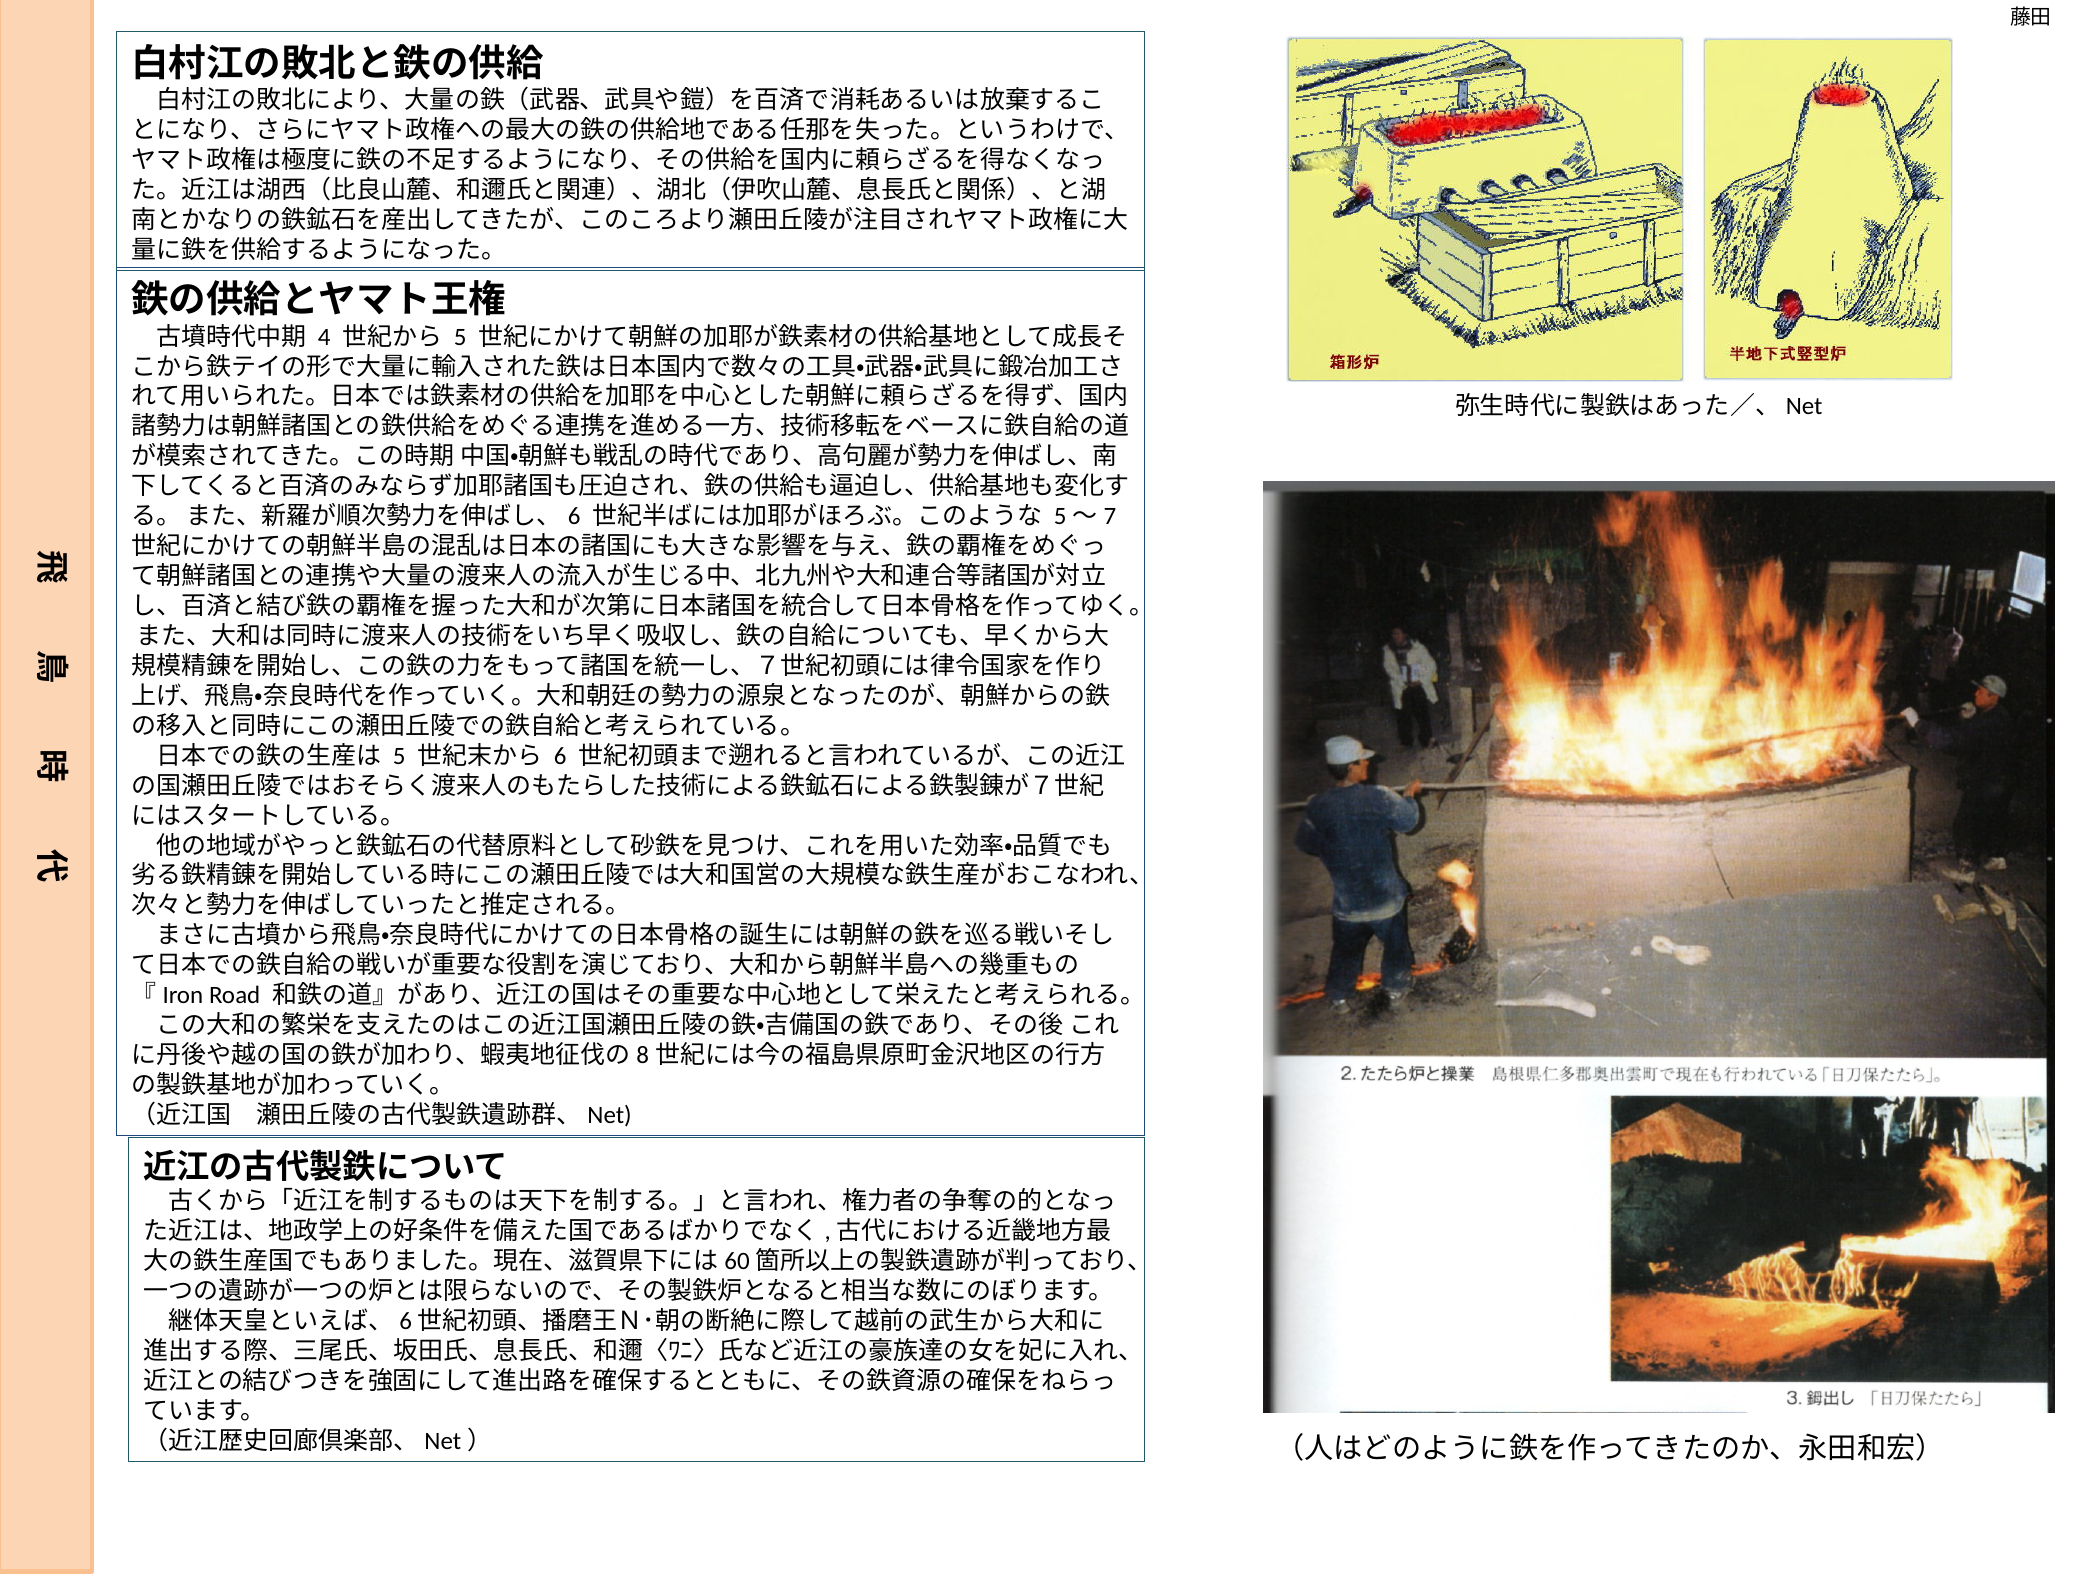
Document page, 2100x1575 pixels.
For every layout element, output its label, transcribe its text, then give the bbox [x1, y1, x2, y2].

text_box （人はどのように鉄を作ってきたのか、永田和宏） [1260, 1422, 1960, 1472]
text_box 白村江の敗北と鉄の供給 白村江の敗北により、大量の鉄（武器、武具や鎧）を百済で消耗あるいは放棄することになり、さらにヤマト政権への最大の鉄の供給地である任那を失った。というわけで、ヤマト政権は極度に鉄の不足するようになり、その供給を国内に頼らざるを得なくなった。近江は湖西（比良山麓、和邇氏と関連）、湖北（伊吹山麓、息長氏と関係）、と湖南とかなりの鉄鉱石を産出してきたが、このころより瀬田丘陵が注目されヤマト政権に大量に鉄を供給するようになった。 [116, 31, 1145, 271]
text_box 鉄の供給とヤマト王権 古墳時代中期 4 世紀から 5 世紀にかけて朝鮮の加耶が鉄素材の供給基地として成長そこから鉄テイの形で大量に輸入された鉄は日本国内で数々の工具・武器・武具に鍛冶加工されて用いられた。日本では鉄素材の供給を加耶を中心とした朝鮮に頼らざるを得ず、国内諸勢力は朝鮮諸国との鉄供給をめぐる連携を進める一方、技術移転をベースに鉄自給の道が模索されてきた。この時期 中国・朝鮮も戦乱の時代であり、高句麗が勢力を伸ばし、南下してくると百済のみならず加耶諸国も圧迫され、鉄の供給も逼迫し、供給基地も変化する。 また、新羅が順次勢力を伸ばし、6 世紀半ばには加耶がほろぶ。このような 5～7 世紀にかけての朝鮮半島の混乱は日本の諸国にも大きな影響を与え、鉄の覇権をめぐって朝鮮諸国との連携や大量の渡来人の流入が生じる中、北九州や大和連合等諸国が対立し、百済と結び鉄の覇権を握った大和が次第に日本諸国を統合して日本骨格を作ってゆく。 また、大和は同時に渡来人の技術をいち早く吸収し、鉄の自給についても、早くから大規模精錬を開始し、この鉄の力をもって諸国を統一し、７世紀初頭には律令国家を作り上げ、飛鳥・奈良時代を作っていく。大和朝廷の勢力の源泉となったのが、朝鮮からの鉄の移入と同時にこの瀬田丘陵での鉄自給と考えられている。 日本での鉄の生産は 5 世紀末から 6 世紀初頭まで遡れると言われているが、この近江の国瀬田丘陵ではおそらく渡来人のもたらした技術による鉄鉱石による鉄製錬が７世紀にはスタートしている。 他の地域がやっと鉄鉱石の代替原料として砂鉄を見つけ、これを用いた効率・品質でも劣る鉄精錬を開始している時にこの瀬田丘陵では大和国営の大規模な鉄生産がおこなわれ、次々と勢力を伸ばしていったと推定される。 まさに古墳から飛鳥・奈良時代にかけての日本骨格の誕生には朝鮮の鉄を巡る戦いそして日本での鉄自給の戦いが重要な役割を演じており、大和から朝鮮半島への幾重もの『Iron Road 和鉄の道』があり、近江の国はその重要な中心地として栄えたと考えられる。 この大和の繁栄を支えたのはこの近江国瀬田丘陵の鉄・吉備国の鉄であり、その後 これに丹後や越の国の鉄が加わり、蝦夷地征伐の8世紀には今の福島県原町金沢地区の行方の製鉄基地が加わっていく。 （近江国 瀬田丘陵の古代製鉄遺跡群、Net) [116, 271, 1145, 1136]
picture [1262, 480, 2055, 1413]
text_box [0, 0, 94, 1574]
text_box 藤田 [1995, 0, 2067, 36]
text_box 近江の古代製鉄について 古くから「近江を制するものは天下を制する。」と言われ、権力者の争奪の的となった近江は、地政学上の好条件を備えた国であるばかりでなく,古代における近畿地方最大の鉄生産国でもありました。現在、滋賀県下には60箇所以上の製鉄遺跡が判っており、一つの遺跡が一つの炉とは限らないので、その製鉄炉となると相当な数にのぼります。 継体天皇といえば、6世紀初頭、播磨王Ｎ･朝の断絶に際して越前の武生から大和に進出する際、三尾氏、坂田氏、息長氏、和邇〈ﾜﾆ〉氏など近江の豪族達の女を妃に入れ、近江との結びつきを強固にして進出路を確保するとともに、その鉄資源の確保をねらっています。 （近江歴史回廊倶楽部、Net） [128, 1137, 1145, 1462]
text_box 飛 鳥 時 代 [10, 535, 82, 816]
picture [1285, 36, 1954, 383]
text_box 弥生時代に製鉄はあった／、Net [1440, 390, 1838, 427]
